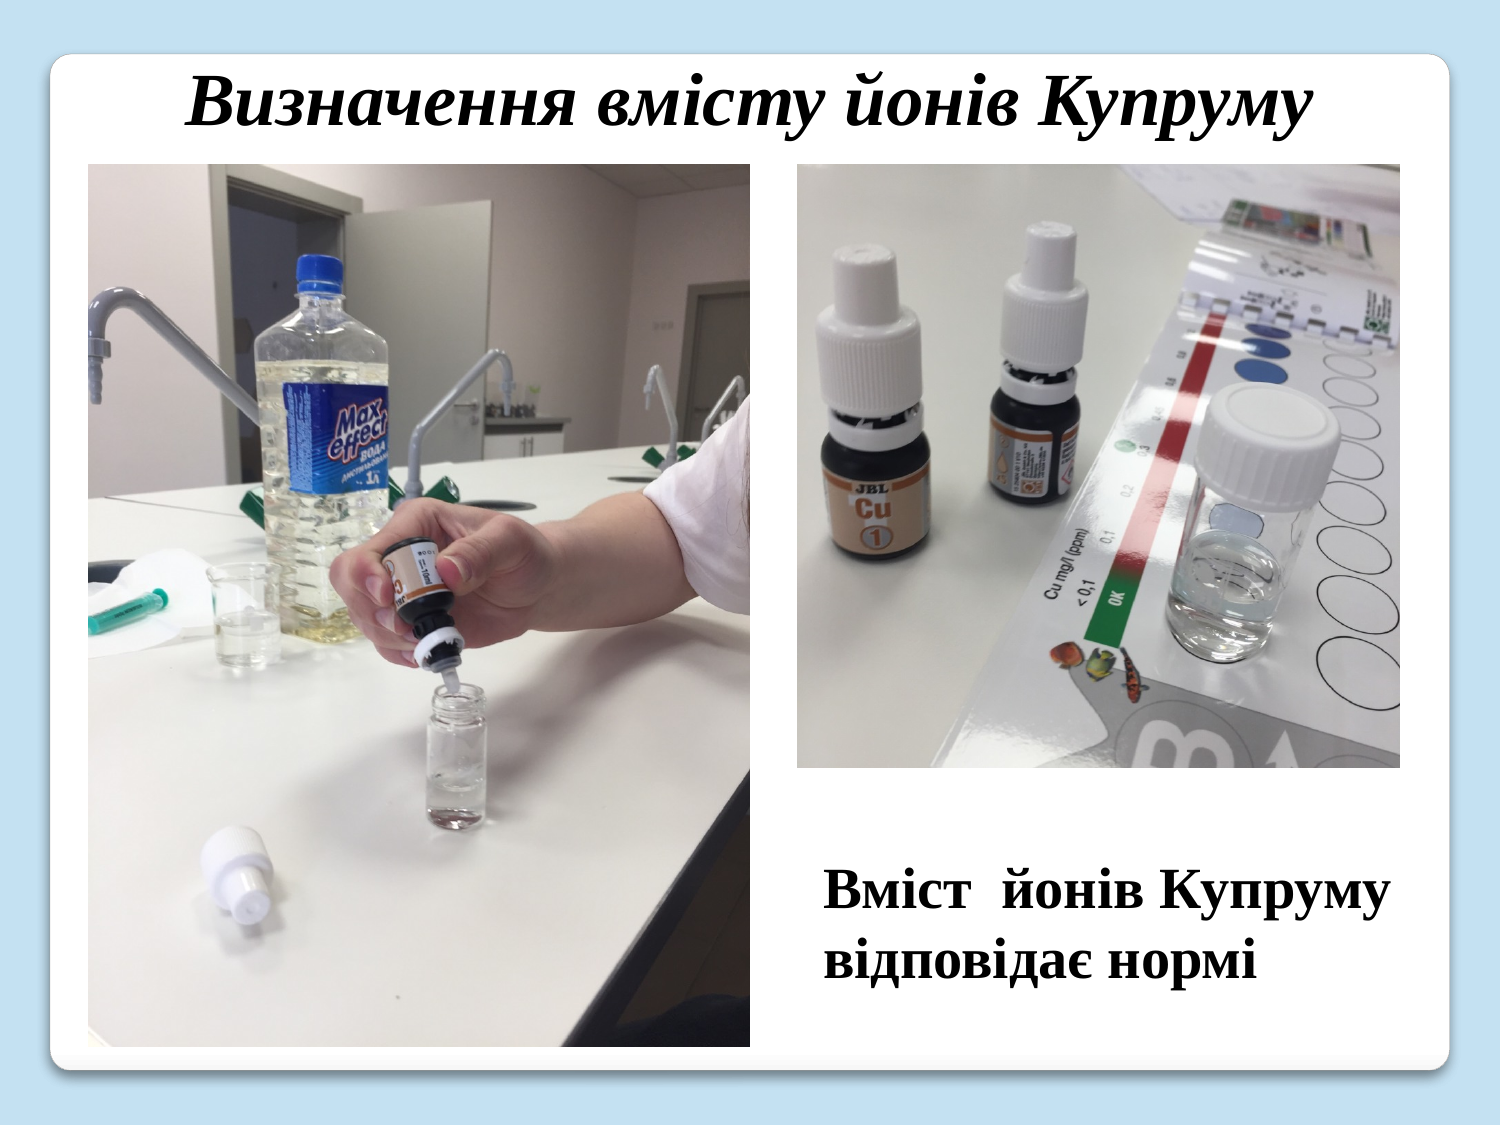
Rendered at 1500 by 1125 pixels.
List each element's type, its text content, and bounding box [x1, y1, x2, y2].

text_box Визначення вмісту йонів Купруму [123, 42, 1376, 148]
picture [796, 164, 1400, 768]
picture [88, 164, 751, 1048]
text_box Вміст йонів Купруму відповідає нормі [808, 843, 1424, 998]
